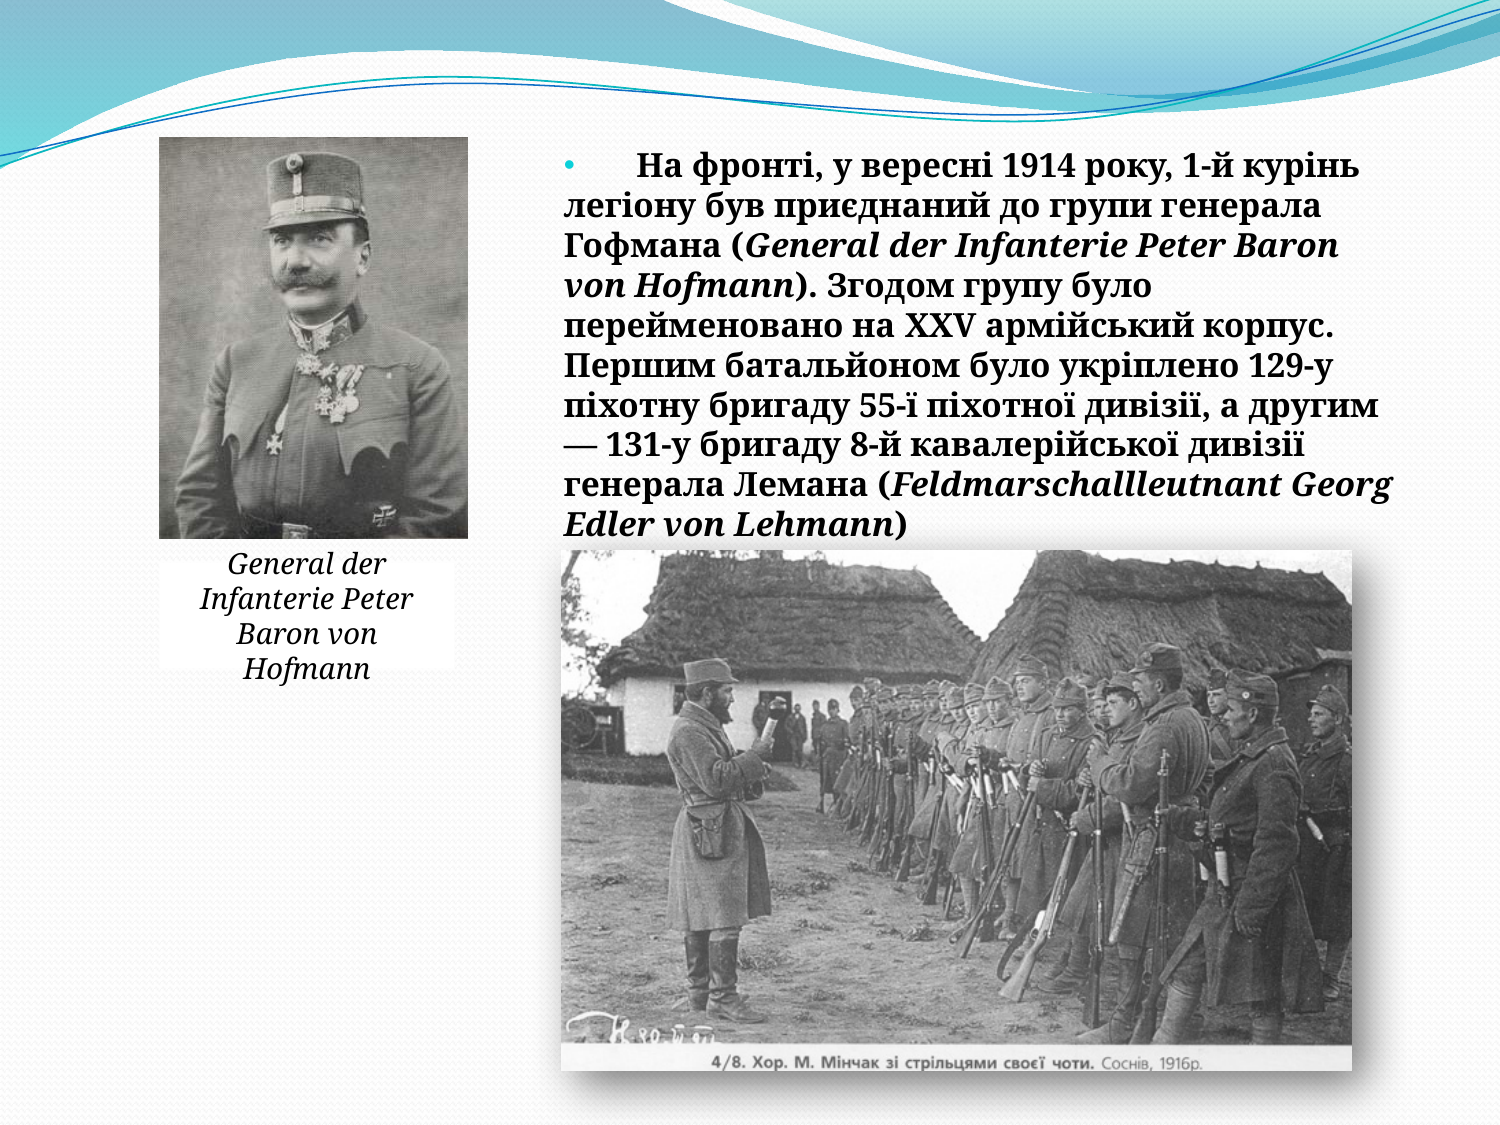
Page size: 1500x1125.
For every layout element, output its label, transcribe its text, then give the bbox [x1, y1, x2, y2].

text_box General der Infanterie Peter Baron von Hofmann [157, 560, 457, 671]
picture [560, 550, 1352, 1072]
picture [159, 136, 468, 540]
list На фронті, у вересні 1914 року, 1-й курінь легіону був приєднаний до групи генерала Гофмана (General der Infanterie Peter Baron von Hofmann). Згодом групу було перейменовано на XXV армійський корпус. Першим батальйоном було укріплено 129-у піхотну бригаду 55-ї піхотної дивізії, а другим — 131-у бригаду 8-й кавалерійської дивізії генерала Лемана (Feldmarschallleutnant Georg Edler von Lehmann) [561, 137, 1400, 587]
